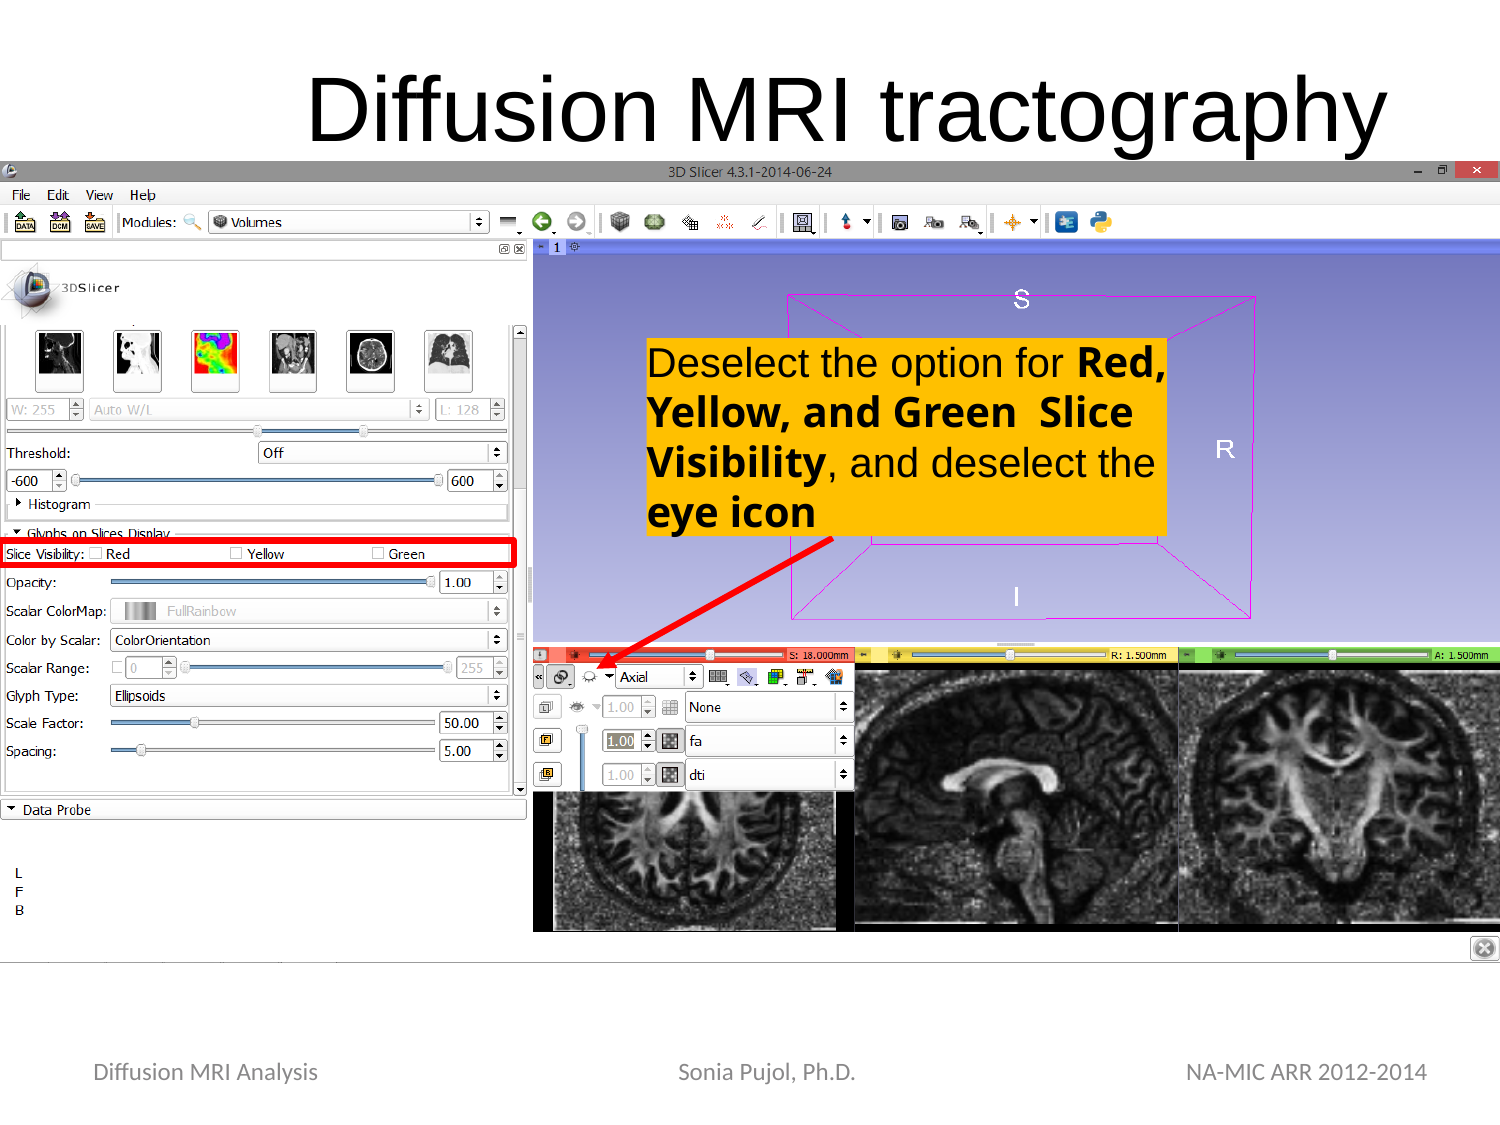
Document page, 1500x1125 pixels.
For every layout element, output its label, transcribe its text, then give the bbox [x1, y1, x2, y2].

text_box Sonia Pujol, Ph.D. [678, 1056, 857, 1114]
text_box NA-MIC ARR 2012-2014 [1186, 1056, 1429, 1114]
picture [0, 161, 1500, 964]
text_box Diffusion MRI tractography [305, 54, 1391, 160]
text_box Diffusion MRI Analysis [93, 1056, 319, 1114]
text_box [596, 537, 833, 670]
